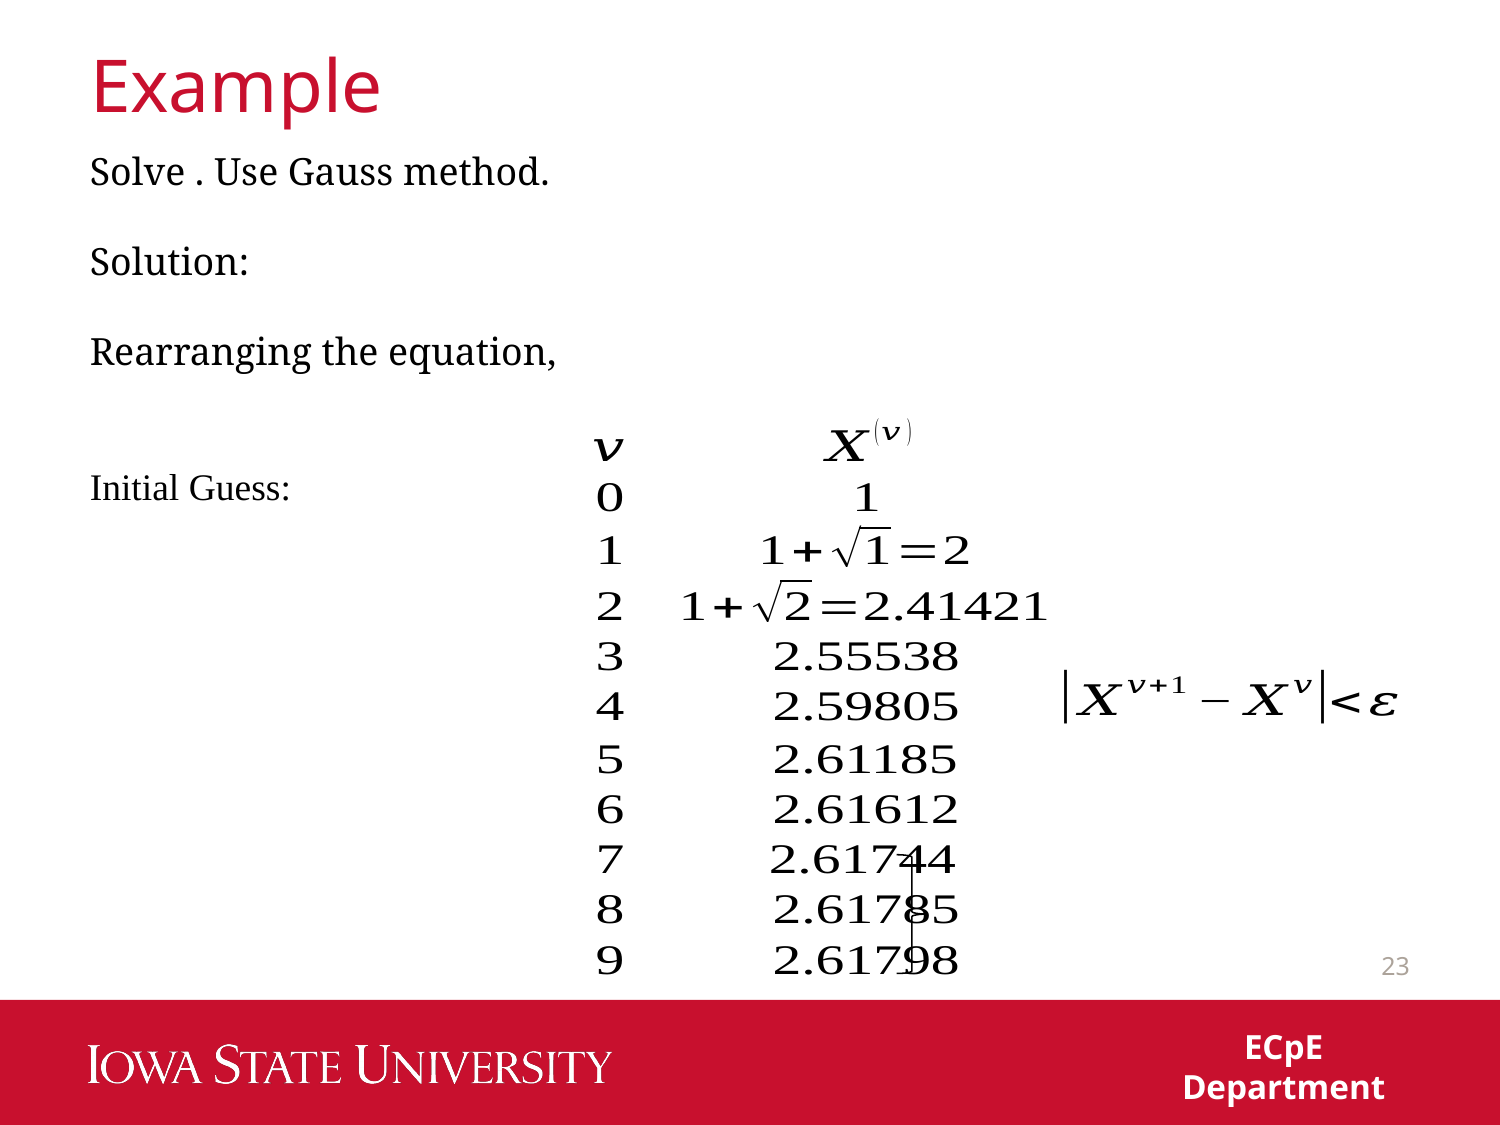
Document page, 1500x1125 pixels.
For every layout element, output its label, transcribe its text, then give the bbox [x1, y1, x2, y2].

picture [87, 1044, 613, 1088]
title Example [74, 24, 1402, 142]
text_box ECpE Department [1142, 1035, 1425, 1096]
text_box [896, 853, 929, 975]
slide_number 23 [1074, 937, 1425, 998]
